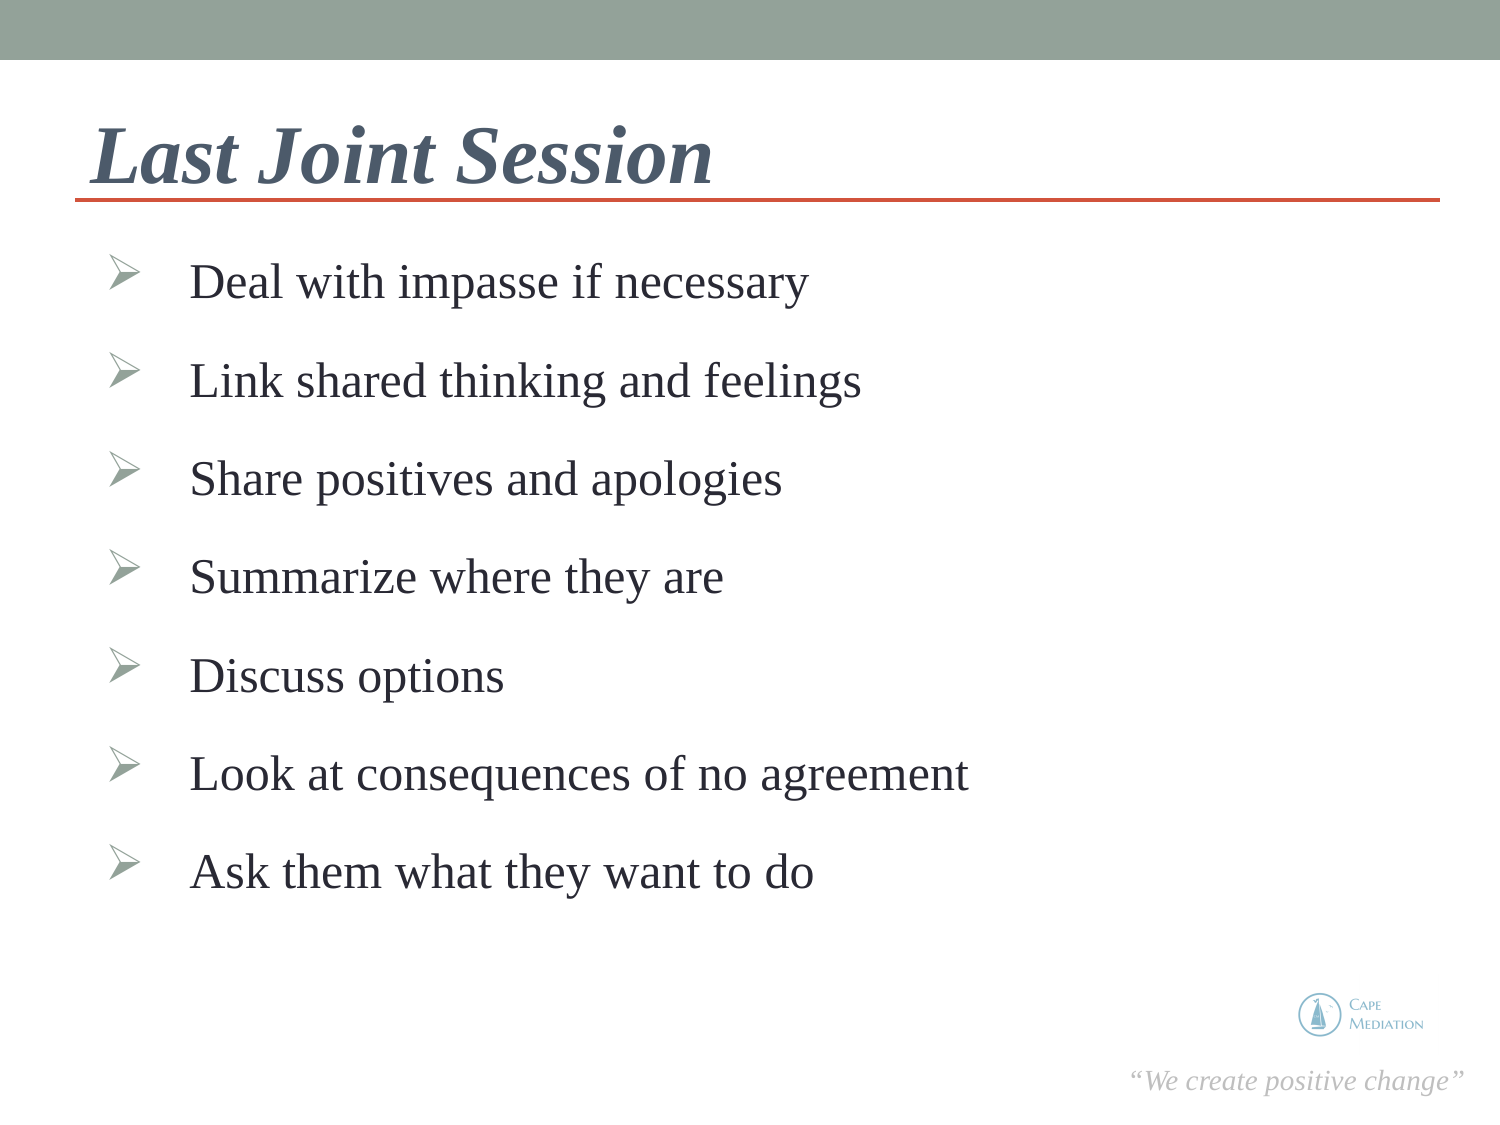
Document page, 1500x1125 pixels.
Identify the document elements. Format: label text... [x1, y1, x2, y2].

title Last Joint Session [75, 68, 1425, 198]
list Deal with impasse if necessary Link shared thinking and feelings Share positives and apologies Summarize where they are Discuss options Look at consequences of no agreement Ask them what they want to do [45, 211, 1425, 1099]
picture [1279, 974, 1439, 1055]
text_box “We create positive change” [1112, 1054, 1500, 1125]
